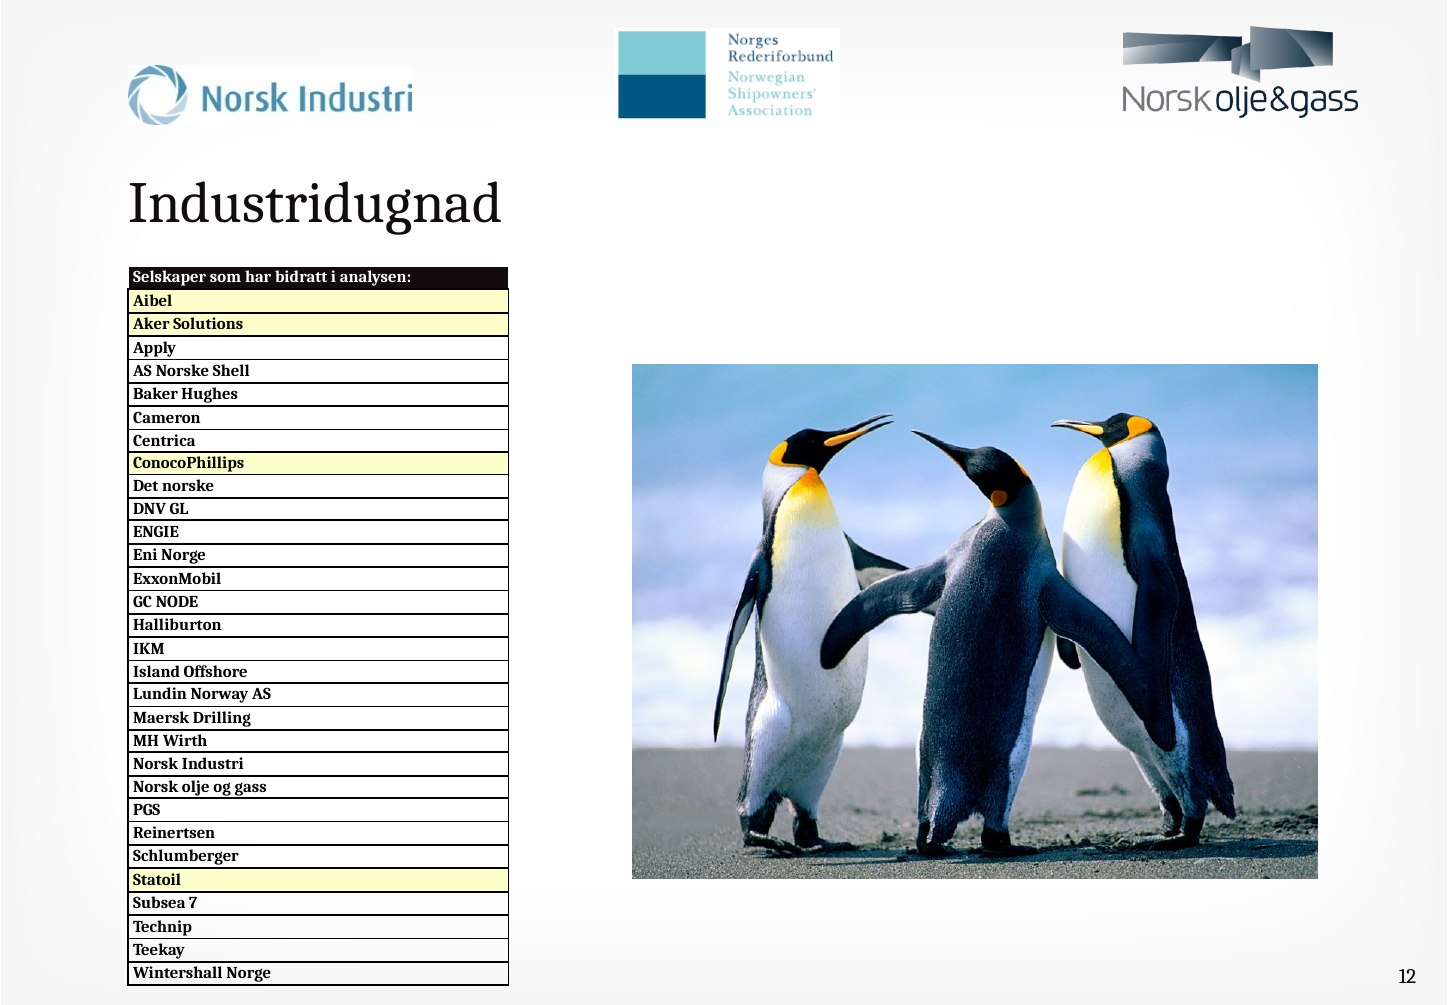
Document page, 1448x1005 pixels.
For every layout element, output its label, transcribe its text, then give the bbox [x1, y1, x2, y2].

table_cell Aker Solutions [129, 314, 508, 335]
table_cell Eni Norge [129, 545, 508, 566]
table_cell Reinertsen [129, 822, 508, 844]
table_cell Baker Hughes [129, 384, 508, 405]
table_cell Aibel [129, 290, 508, 312]
title Industridugnad [128, 88, 1326, 305]
table_header Selskaper som har bidratt i analysen: [129, 267, 508, 288]
table_cell Det norske [129, 475, 508, 497]
table_cell Subsea 7 [129, 893, 508, 914]
slide_number 12 [1382, 951, 1433, 999]
table_cell Norsk Industri [129, 753, 508, 775]
table_cell AS Norske Shell [129, 360, 508, 382]
table_cell MH Wirth [129, 731, 508, 751]
picture [1, 0, 1448, 1005]
table_cell Technip [129, 916, 508, 938]
table_cell Maersk Drilling [129, 707, 508, 729]
table_cell PGS [129, 799, 508, 821]
table_cell GC NODE [129, 591, 508, 613]
table_cell IKM [129, 638, 508, 660]
table_cell Teekay [129, 939, 508, 961]
table_cell DNV GL [129, 499, 508, 519]
table_cell Cameron [129, 407, 508, 429]
table_cell ExxonMobil [129, 568, 508, 590]
table_cell Statoil [129, 869, 508, 891]
table_cell Norsk olje og gass [129, 777, 508, 797]
table_cell ENGIE [129, 521, 508, 543]
table_cell Apply [129, 337, 508, 359]
table_cell Island Offshore [129, 661, 508, 682]
table_cell Schlumberger [129, 846, 508, 867]
table_cell Wintershall Norge [129, 963, 508, 984]
table_cell Halliburton [129, 615, 508, 636]
table_cell Lundin Norway AS [129, 684, 508, 706]
table_cell Centrica [129, 430, 508, 451]
table_cell ConocoPhillips [129, 453, 508, 474]
